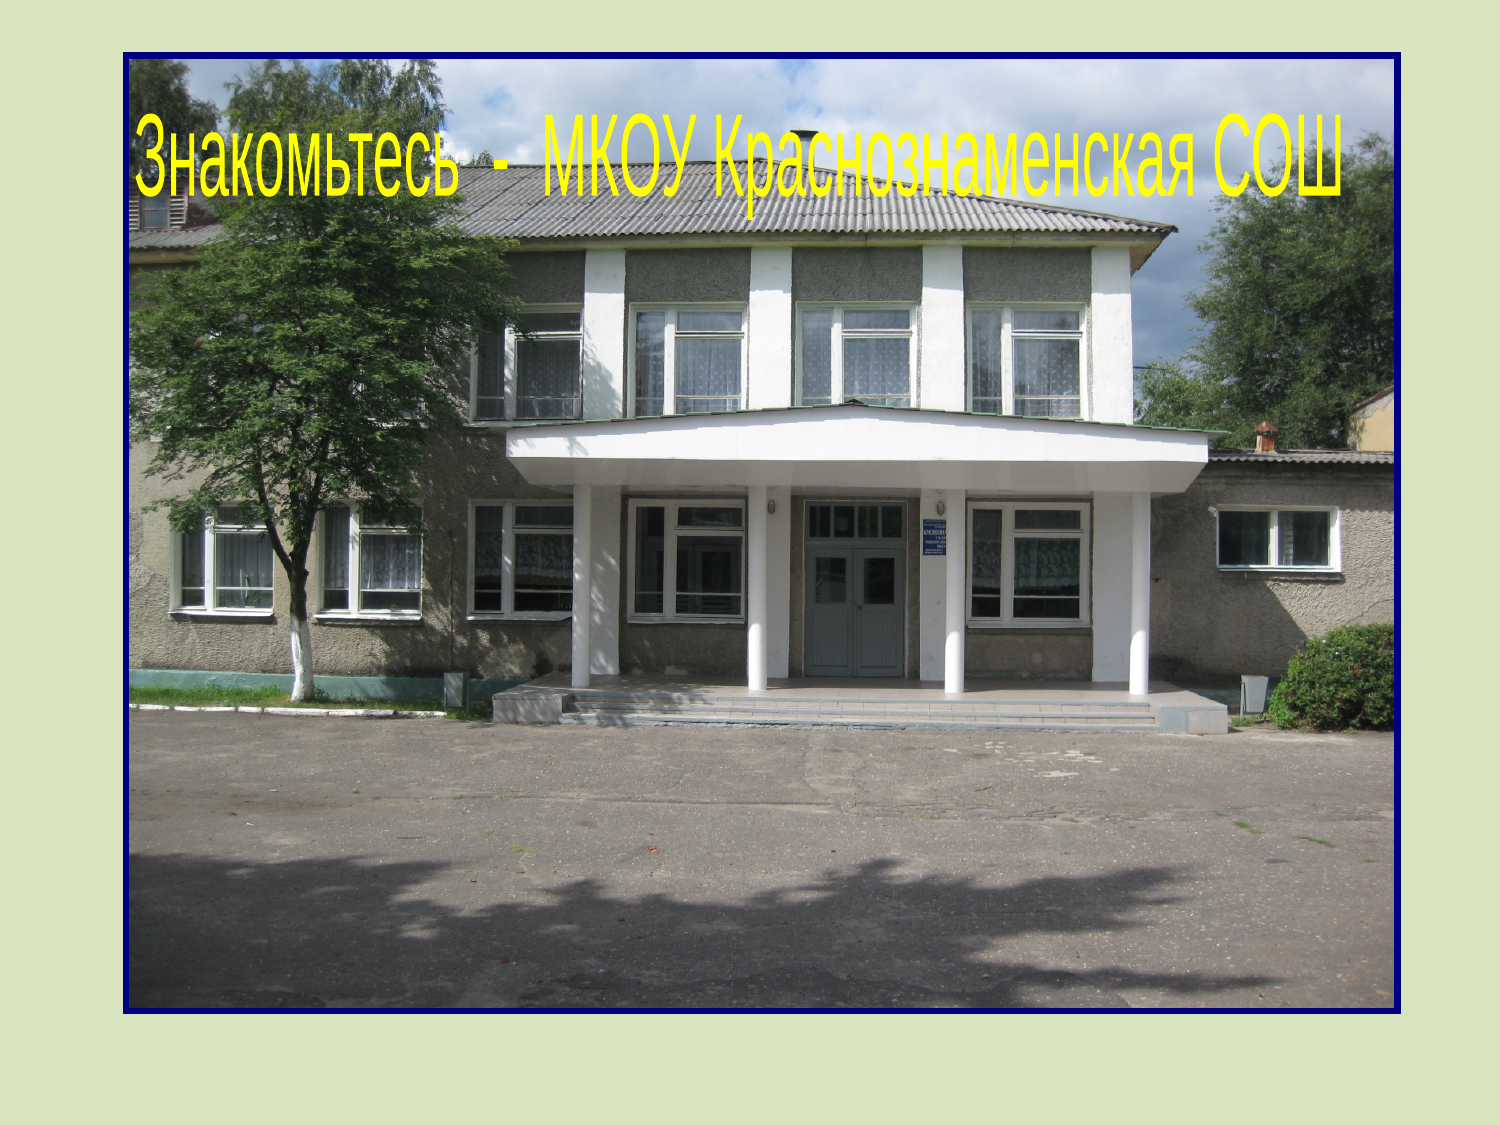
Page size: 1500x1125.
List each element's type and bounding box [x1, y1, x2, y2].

picture [128, 58, 1395, 1008]
